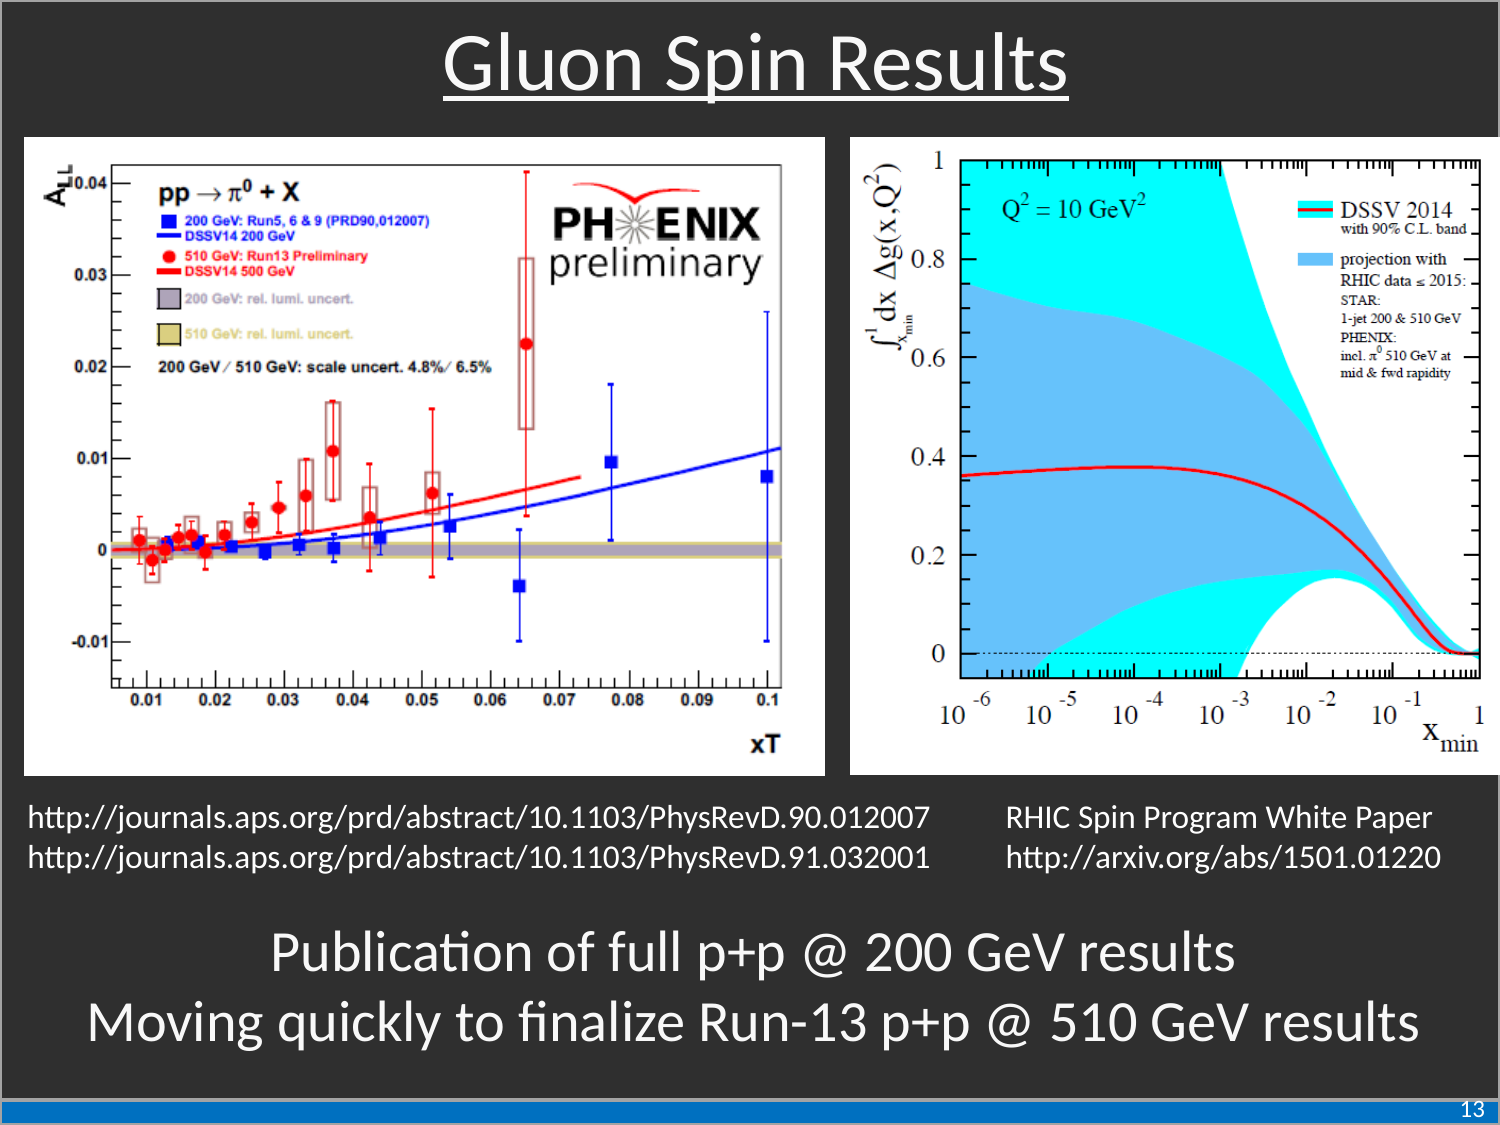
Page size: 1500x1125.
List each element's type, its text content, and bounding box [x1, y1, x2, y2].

picture [24, 137, 826, 776]
slide_number 13 [1149, 1077, 1500, 1125]
text_box Publication of full p+p @ 200 GeV results Moving quickly to finalize Run-13 p+p @ 510 GeV results [71, 905, 1436, 1061]
text_box Gluon Spin Results [428, 0, 1085, 115]
text_box RHIC Spin Program White Paper http://arxiv.org/abs/1501.01220 [990, 787, 1457, 882]
picture [850, 137, 1500, 776]
text_box http://journals.aps.org/prd/abstract/10.1103/PhysRevD.90.012007 http://journals.aps.org/prd/abstract/10.1103/PhysRevD.91.032001 [12, 787, 963, 882]
